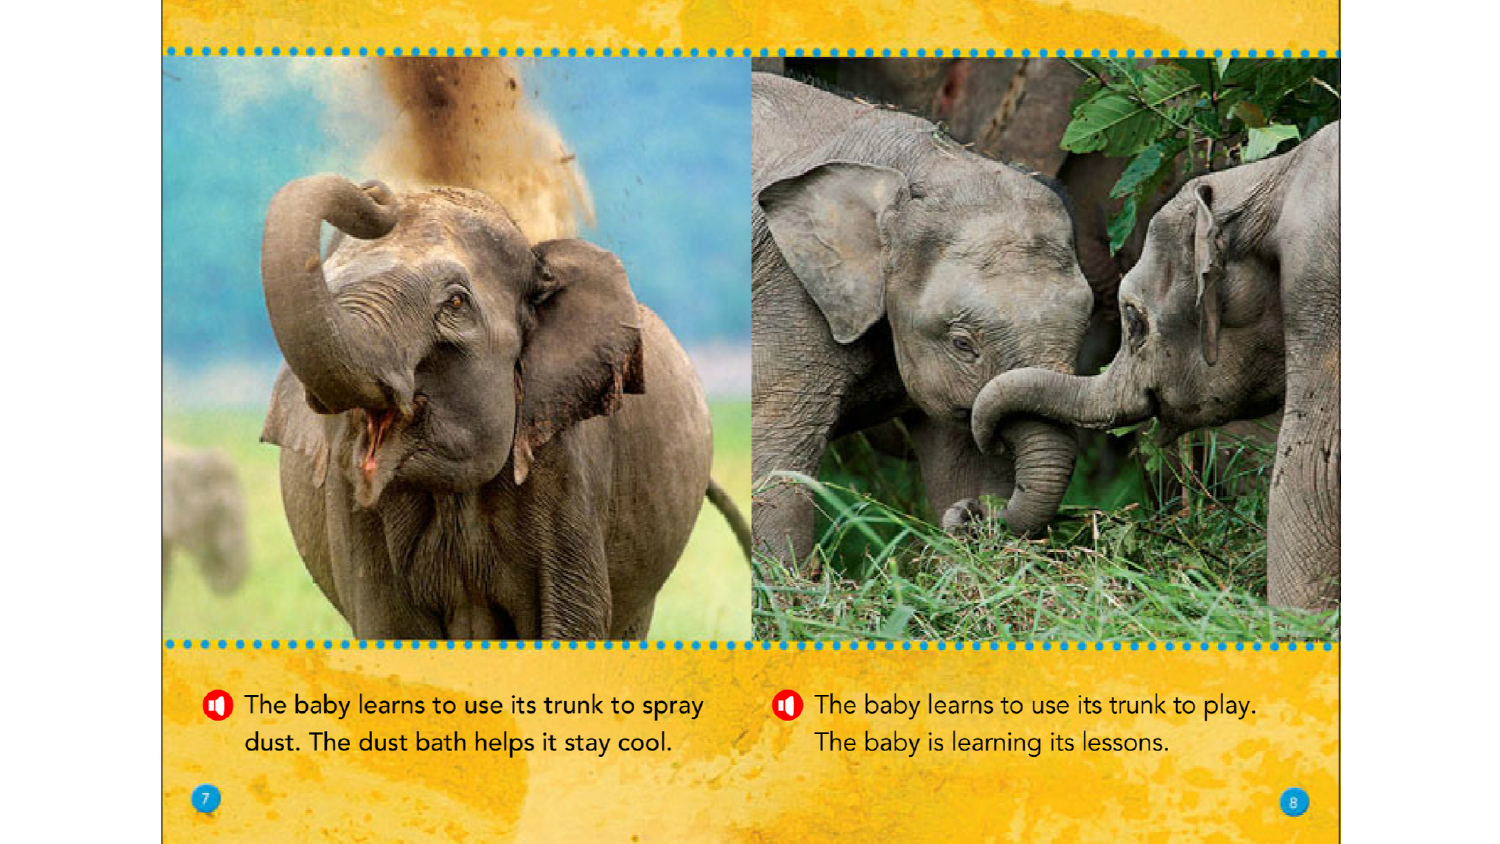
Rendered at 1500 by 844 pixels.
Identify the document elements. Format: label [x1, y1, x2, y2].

picture [158, 0, 1342, 844]
